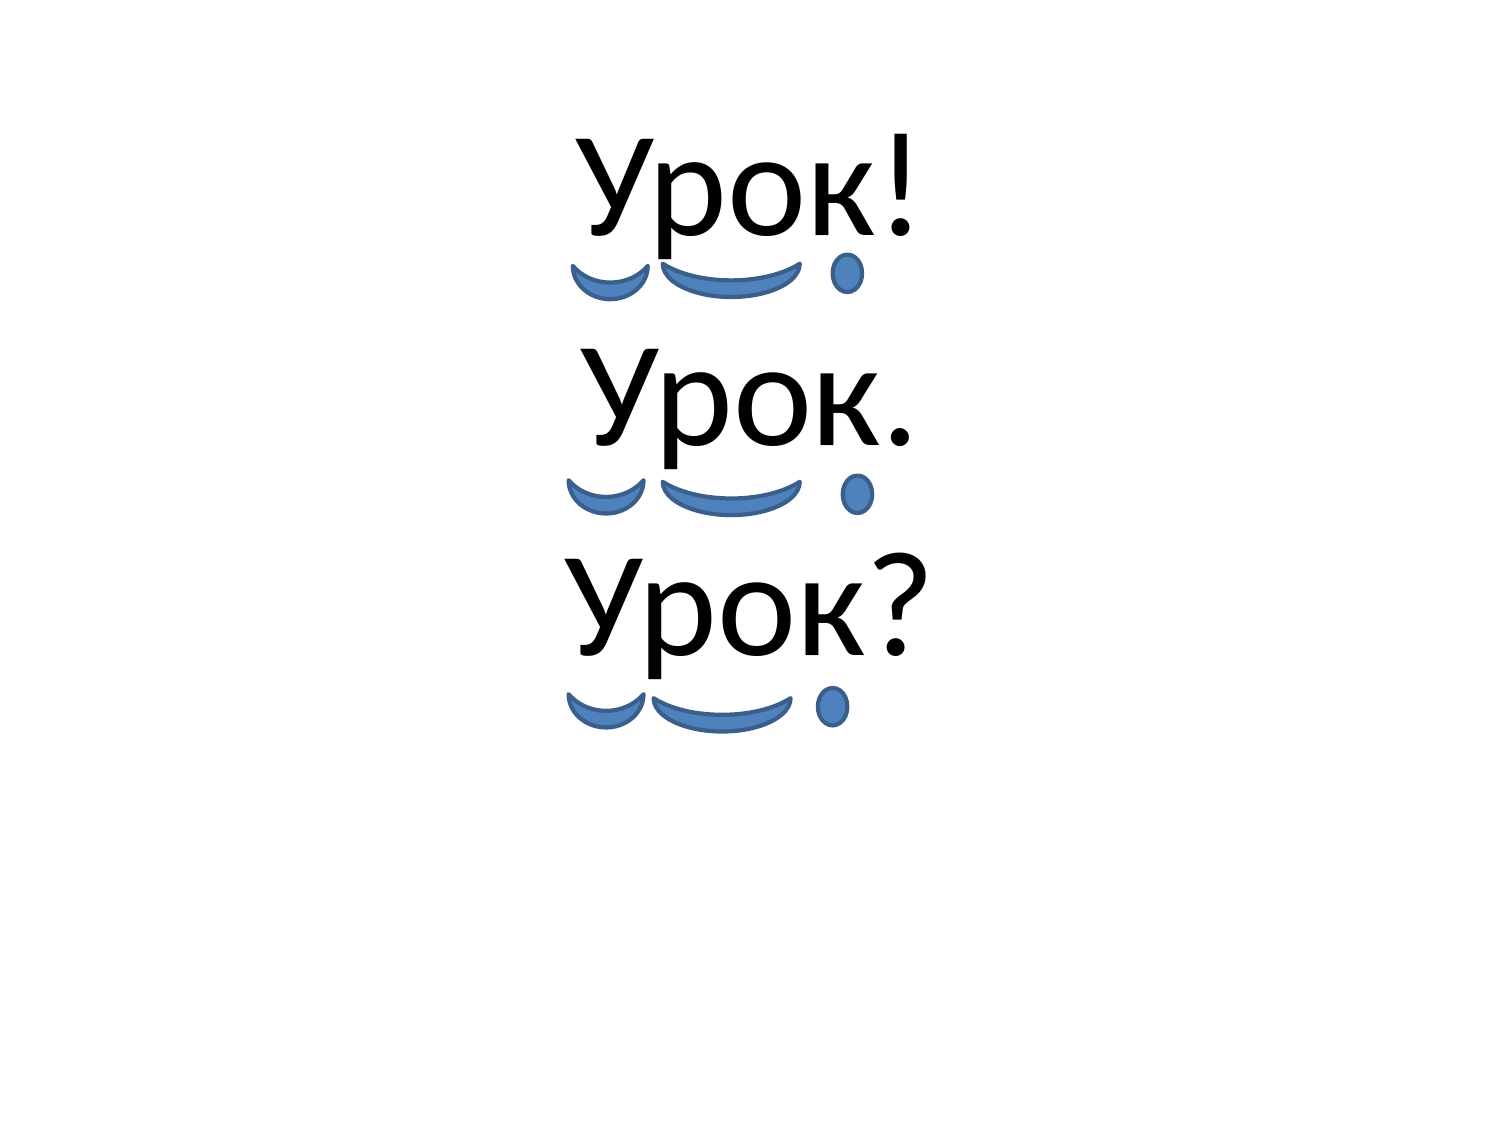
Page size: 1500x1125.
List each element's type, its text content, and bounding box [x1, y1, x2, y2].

list Урок! Урок. Урок? [75, 78, 1425, 1005]
text_box [830, 252, 865, 295]
text_box [815, 685, 850, 728]
text_box [840, 473, 875, 516]
text_box [651, 696, 793, 734]
text_box [570, 263, 650, 302]
text_box [566, 692, 646, 730]
text_box [566, 478, 646, 516]
text_box [660, 261, 802, 300]
text_box [660, 479, 802, 518]
